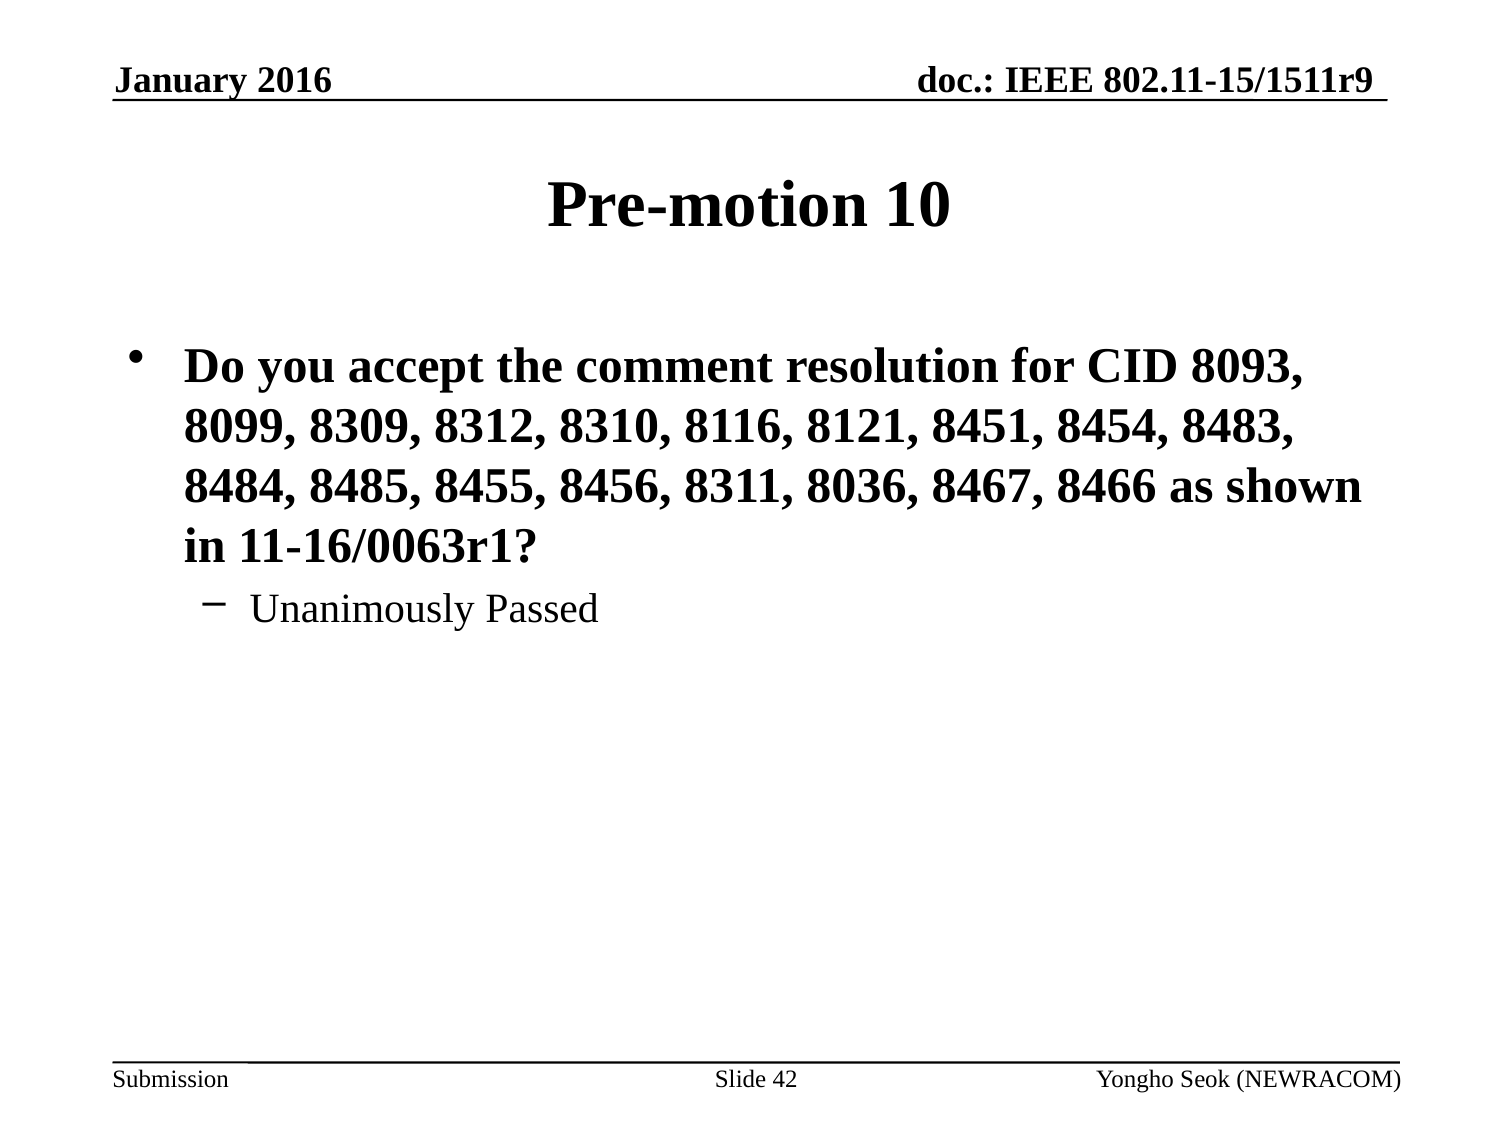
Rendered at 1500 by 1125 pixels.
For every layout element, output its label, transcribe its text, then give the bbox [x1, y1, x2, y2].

footer Yongho Seok (NEWRACOM) [1092, 1061, 1402, 1093]
slide_number Slide 42 [712, 1061, 800, 1093]
list Do you accept the comment resolution for CID 8093, 8099, 8309, 8312, 8310, 8116, 8121, 8451, 8454, 8483, 8484, 8485, 8455, 8456, 8311, 8036, 8467, 8466 as shown in 11-16/0063r1? Unanimously Passed [112, 324, 1388, 1001]
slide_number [114, 54, 335, 101]
title Pre-motion 10 [112, 112, 1388, 288]
